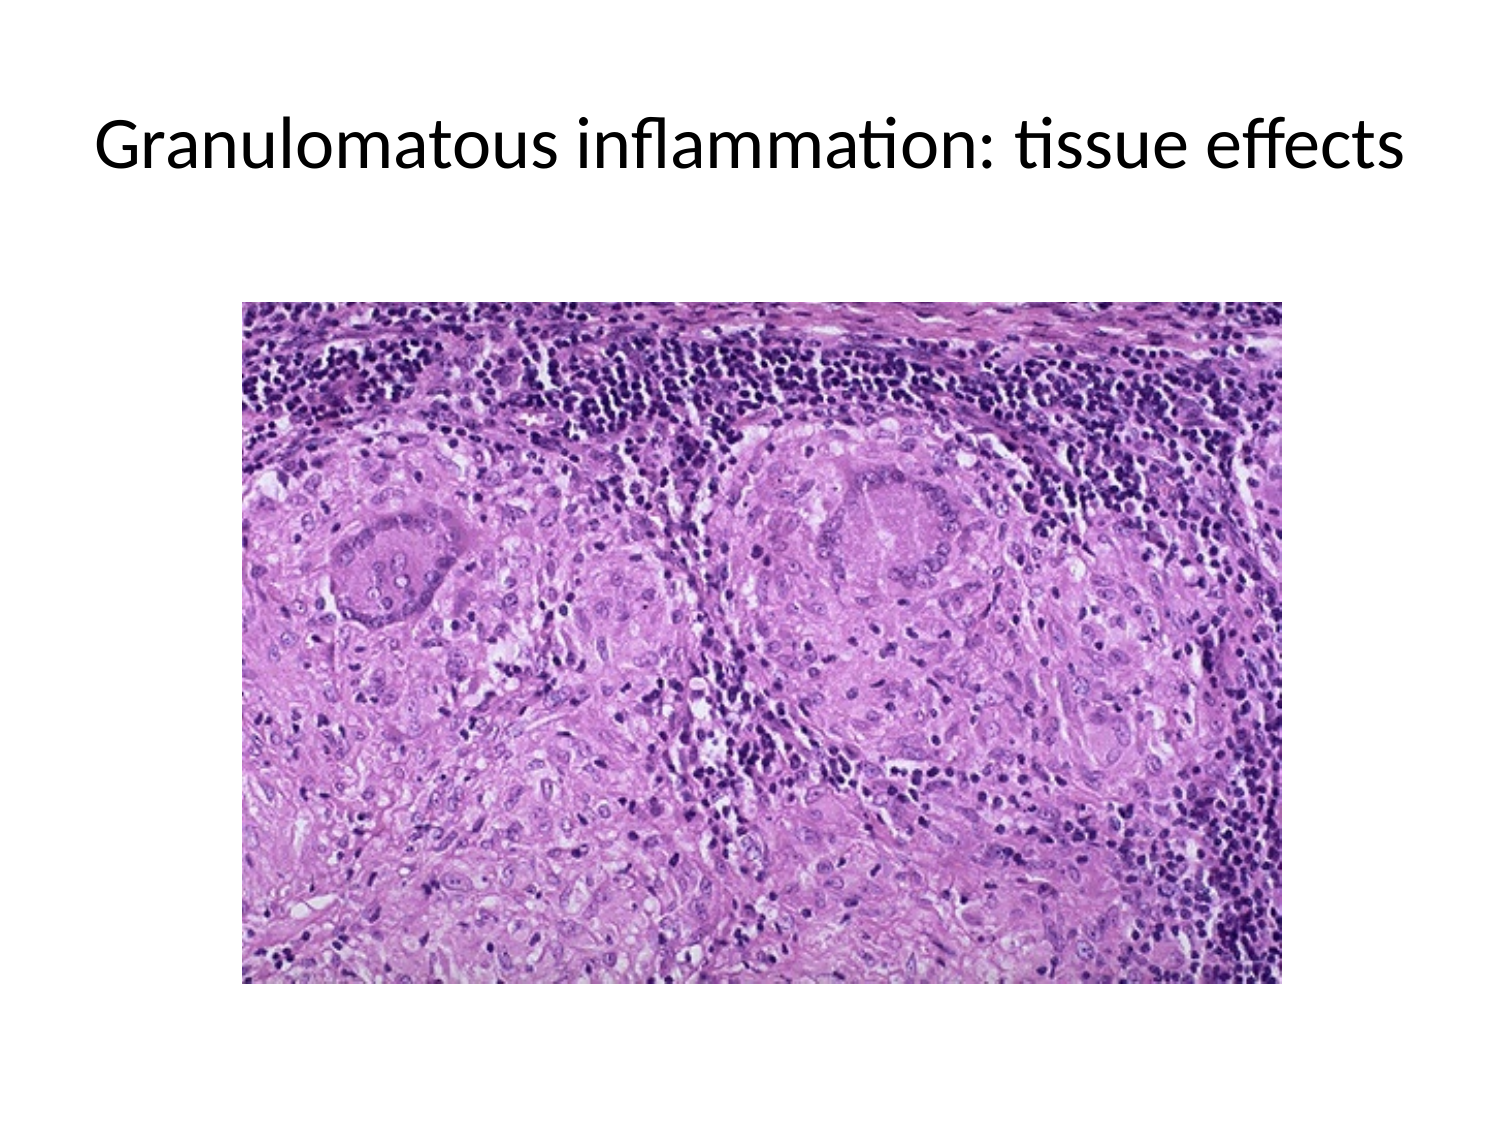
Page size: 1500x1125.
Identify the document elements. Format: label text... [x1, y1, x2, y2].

picture [241, 302, 1282, 984]
title Granulomatous inflammation: tissue effects [75, 45, 1425, 233]
